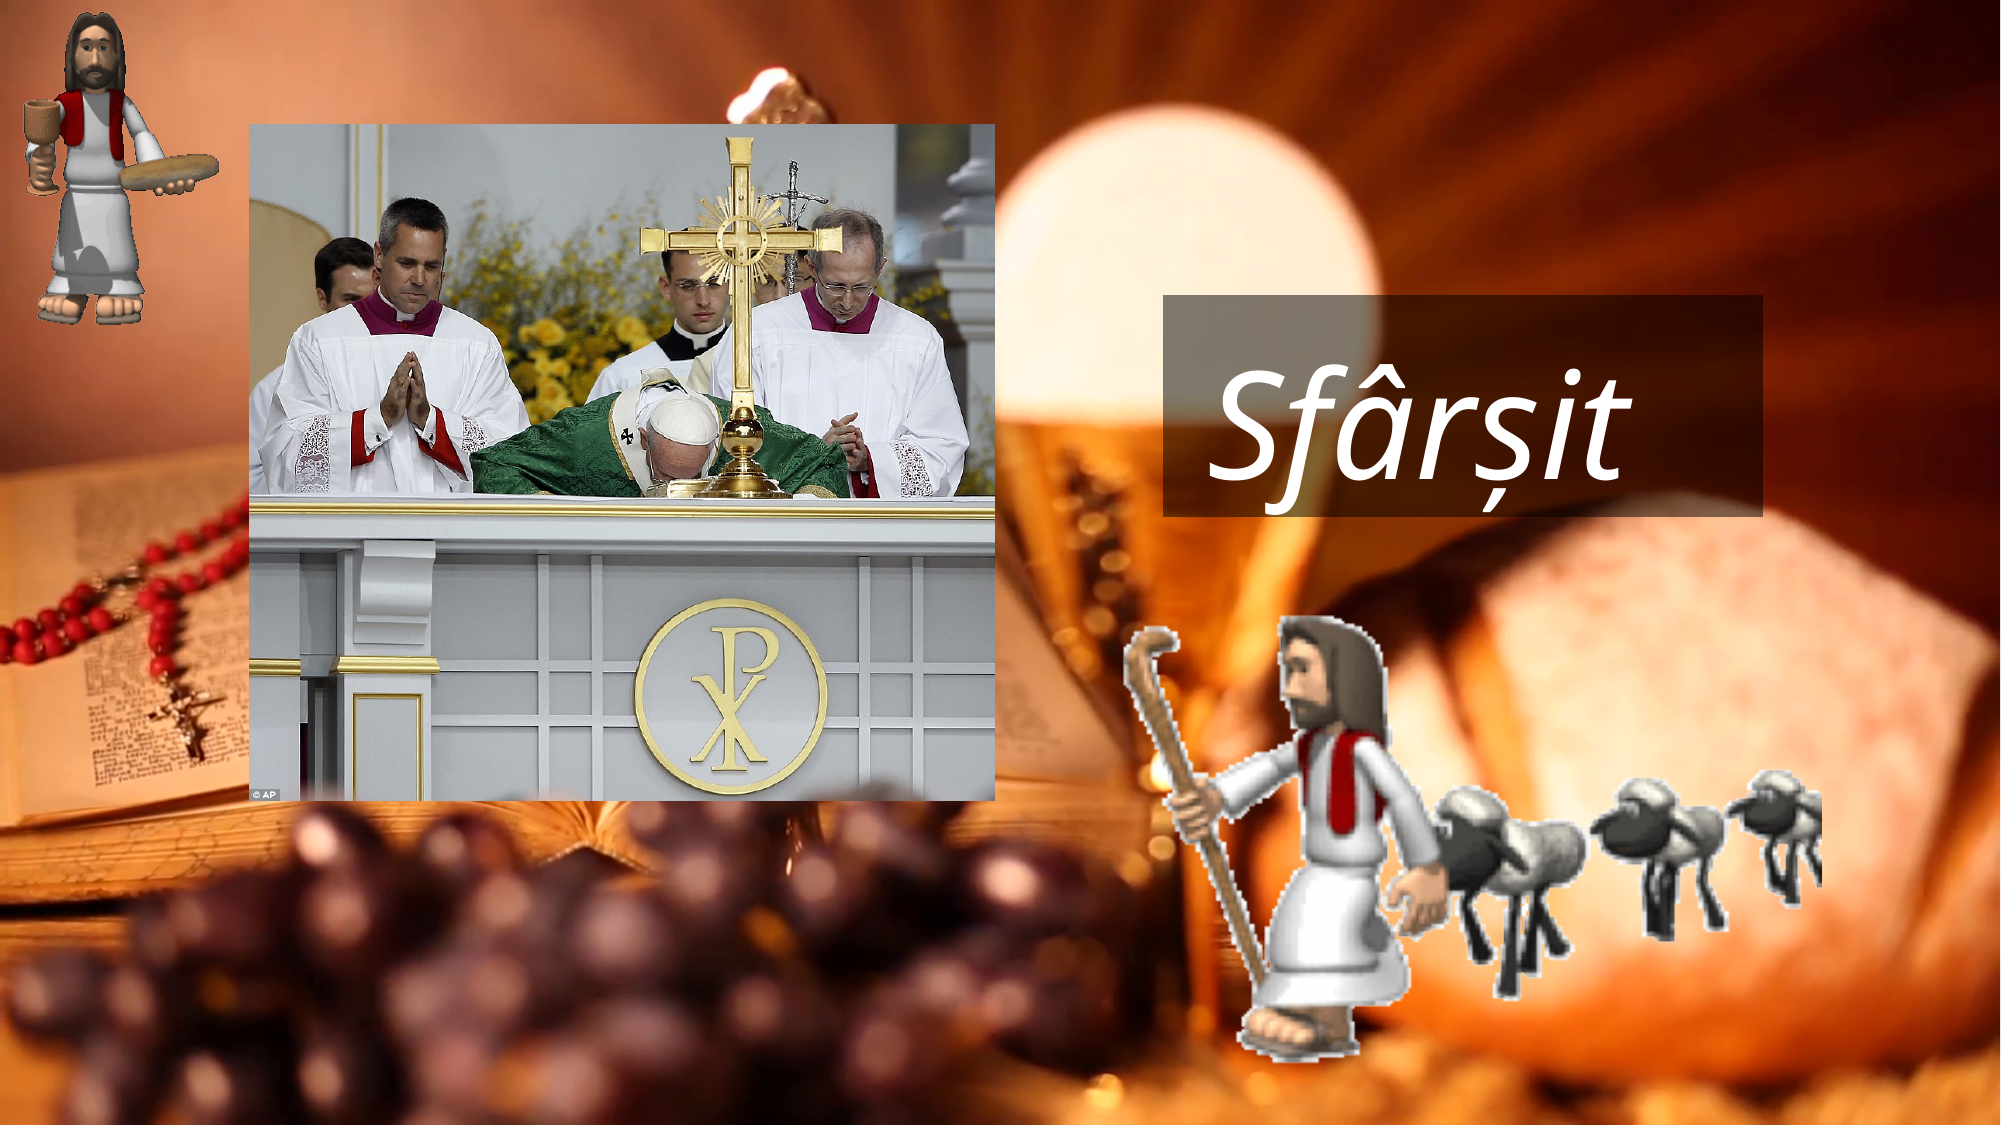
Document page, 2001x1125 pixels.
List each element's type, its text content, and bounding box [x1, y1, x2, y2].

text_box Sfârșit [1163, 295, 1763, 517]
picture [0, 0, 2001, 1125]
